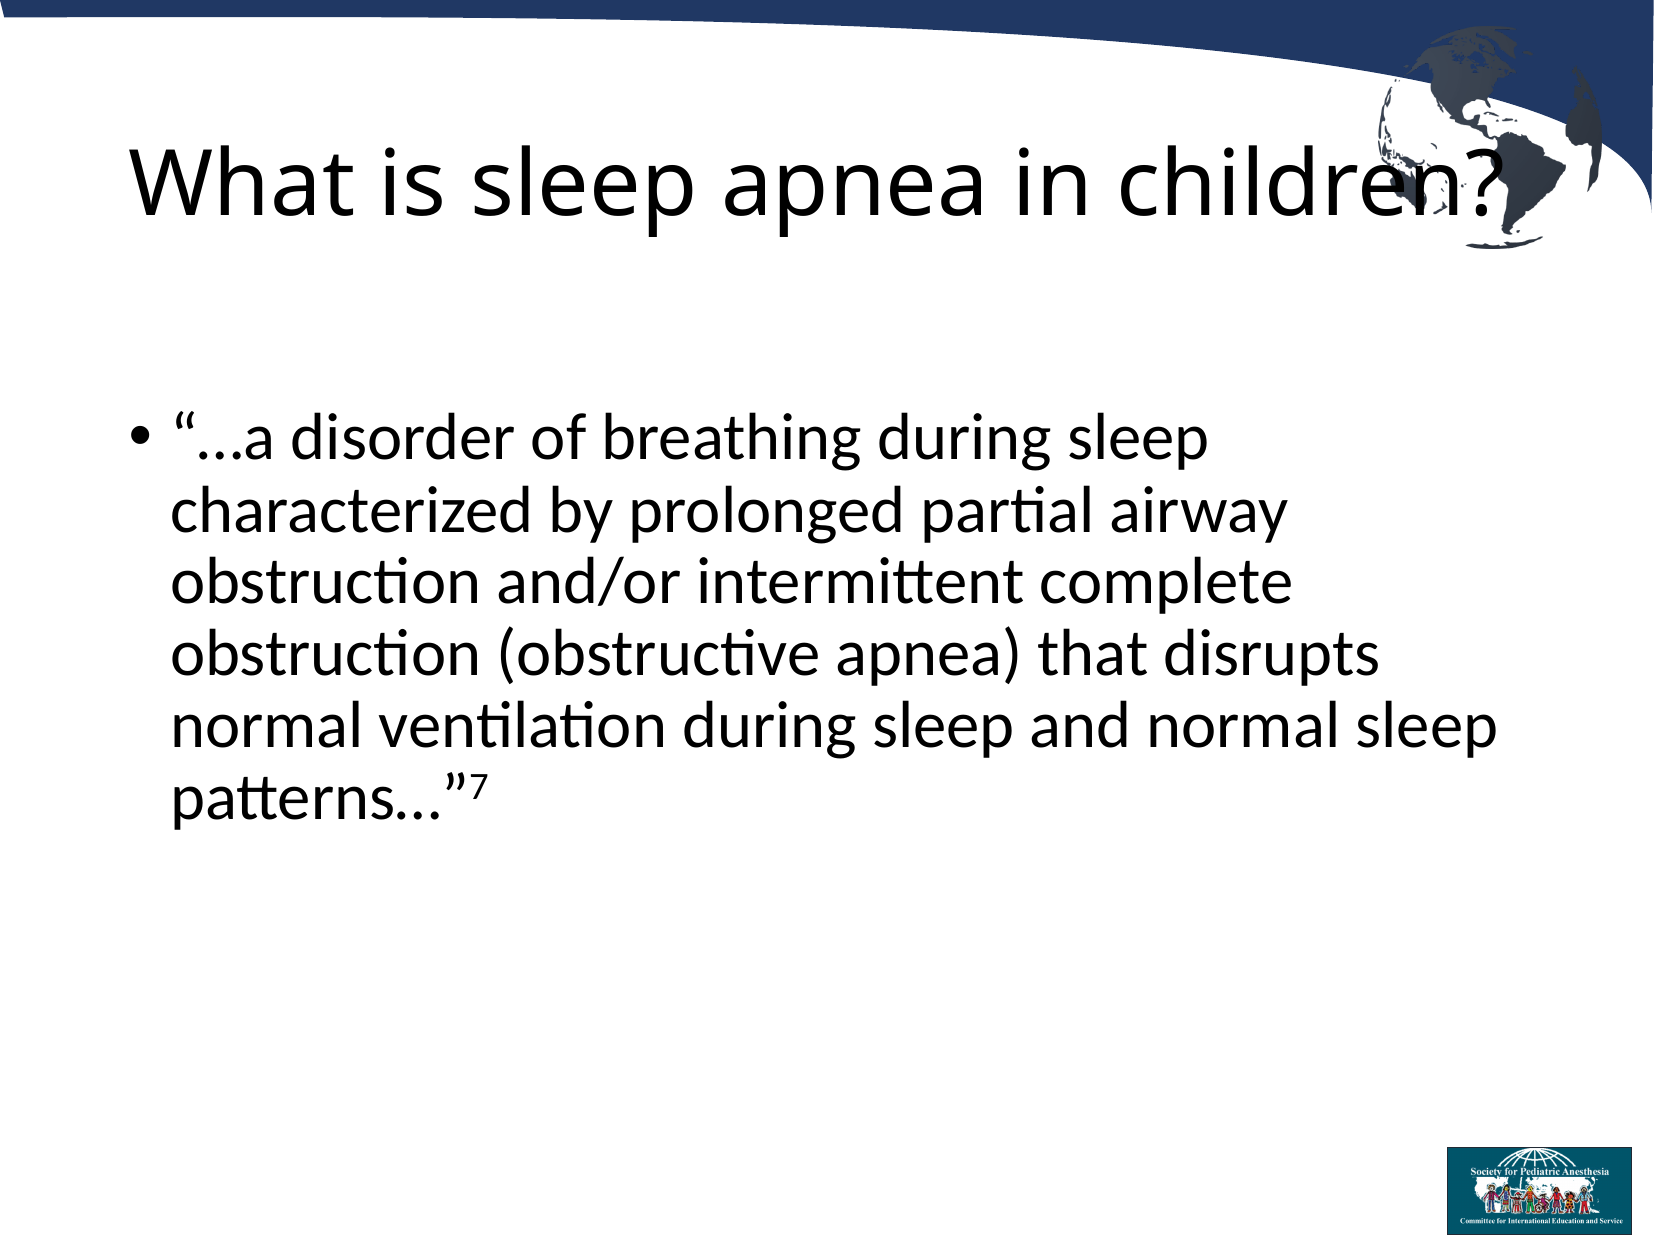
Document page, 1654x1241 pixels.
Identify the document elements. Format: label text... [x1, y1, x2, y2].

picture [1569, 1219, 1583, 1223]
picture [1475, 1170, 1599, 1214]
picture [1587, 1219, 1597, 1223]
list “…a disorder of breathing during sleep characterized by prolonged partial airway obstruction and/or intermittent complete obstruction (obstructive apnea) that disrupts normal ventilation during sleep and normal sleep patterns…”7 [113, 395, 1540, 1182]
picture [1588, 1169, 1608, 1181]
title What is sleep apnea in children? [113, 66, 1540, 306]
picture [1546, 1169, 1554, 1174]
picture [1540, 1148, 1551, 1160]
